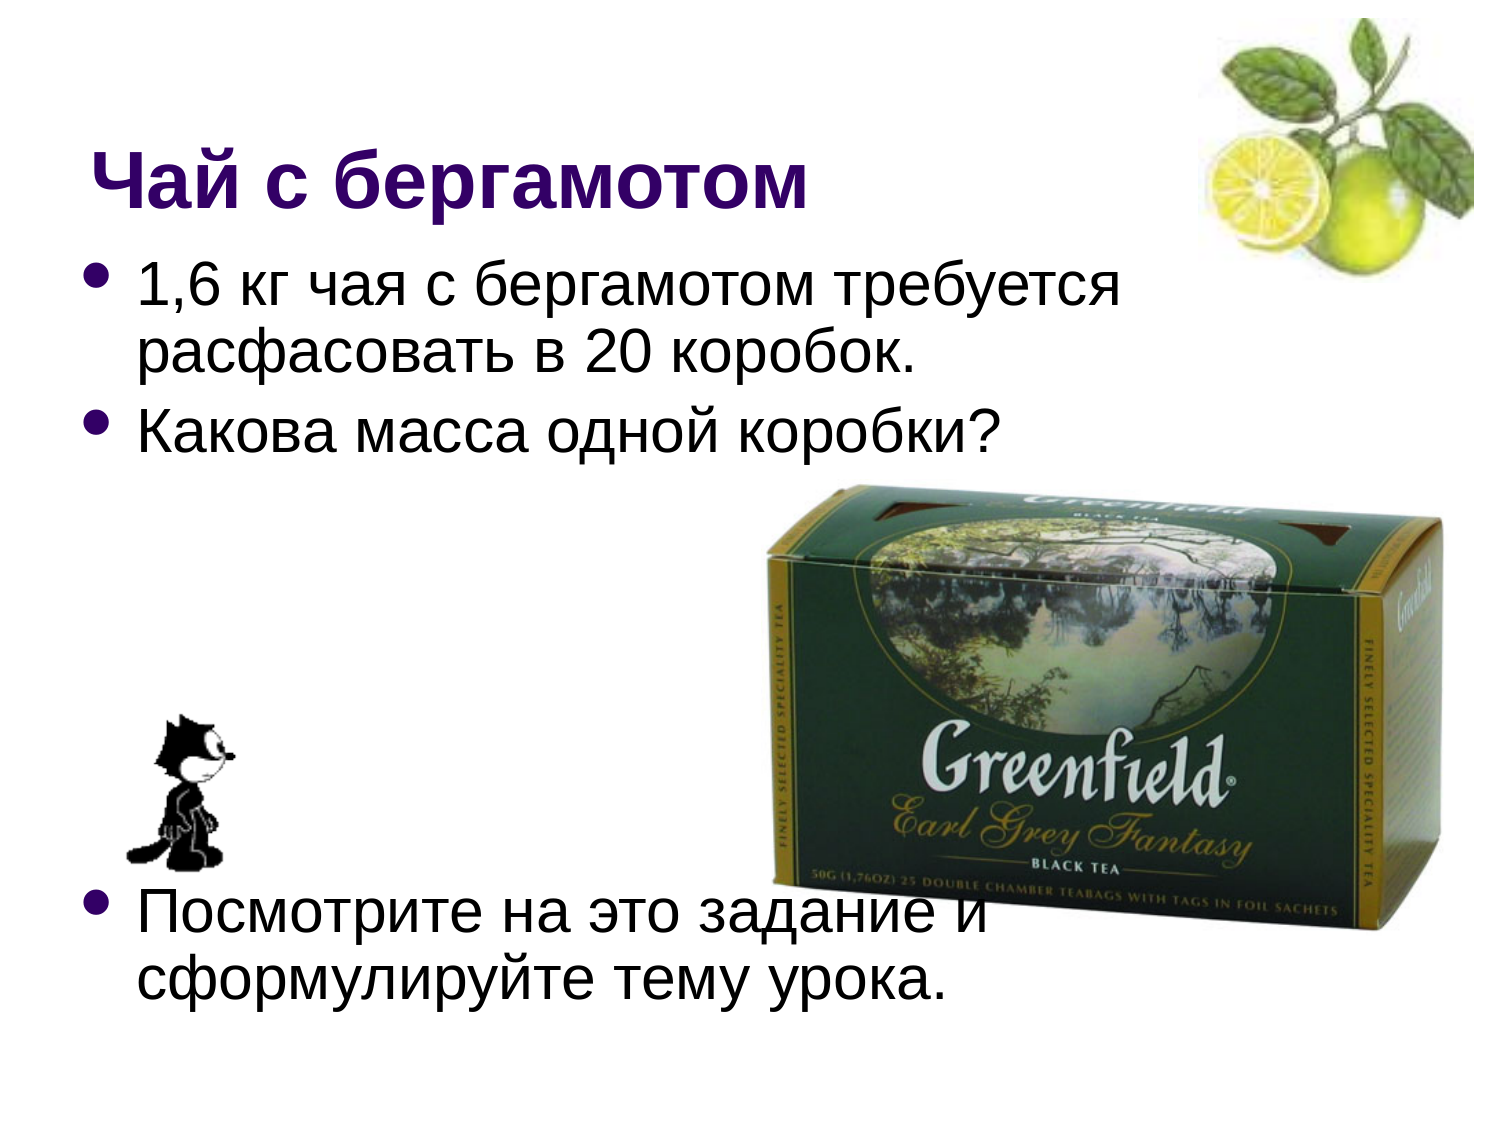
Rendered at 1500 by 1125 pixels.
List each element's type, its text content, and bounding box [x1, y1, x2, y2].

picture [111, 692, 597, 896]
title Чай с бергамотом [74, 19, 1196, 233]
picture [761, 479, 1449, 936]
picture [1198, 18, 1474, 284]
list 1,6 кг чая с бергамотом требуется расфасовать в 20 коробок. Какова масса одной коробки? Посмотрите на это задание и сформулируйте тему урока. [64, 243, 1416, 1059]
